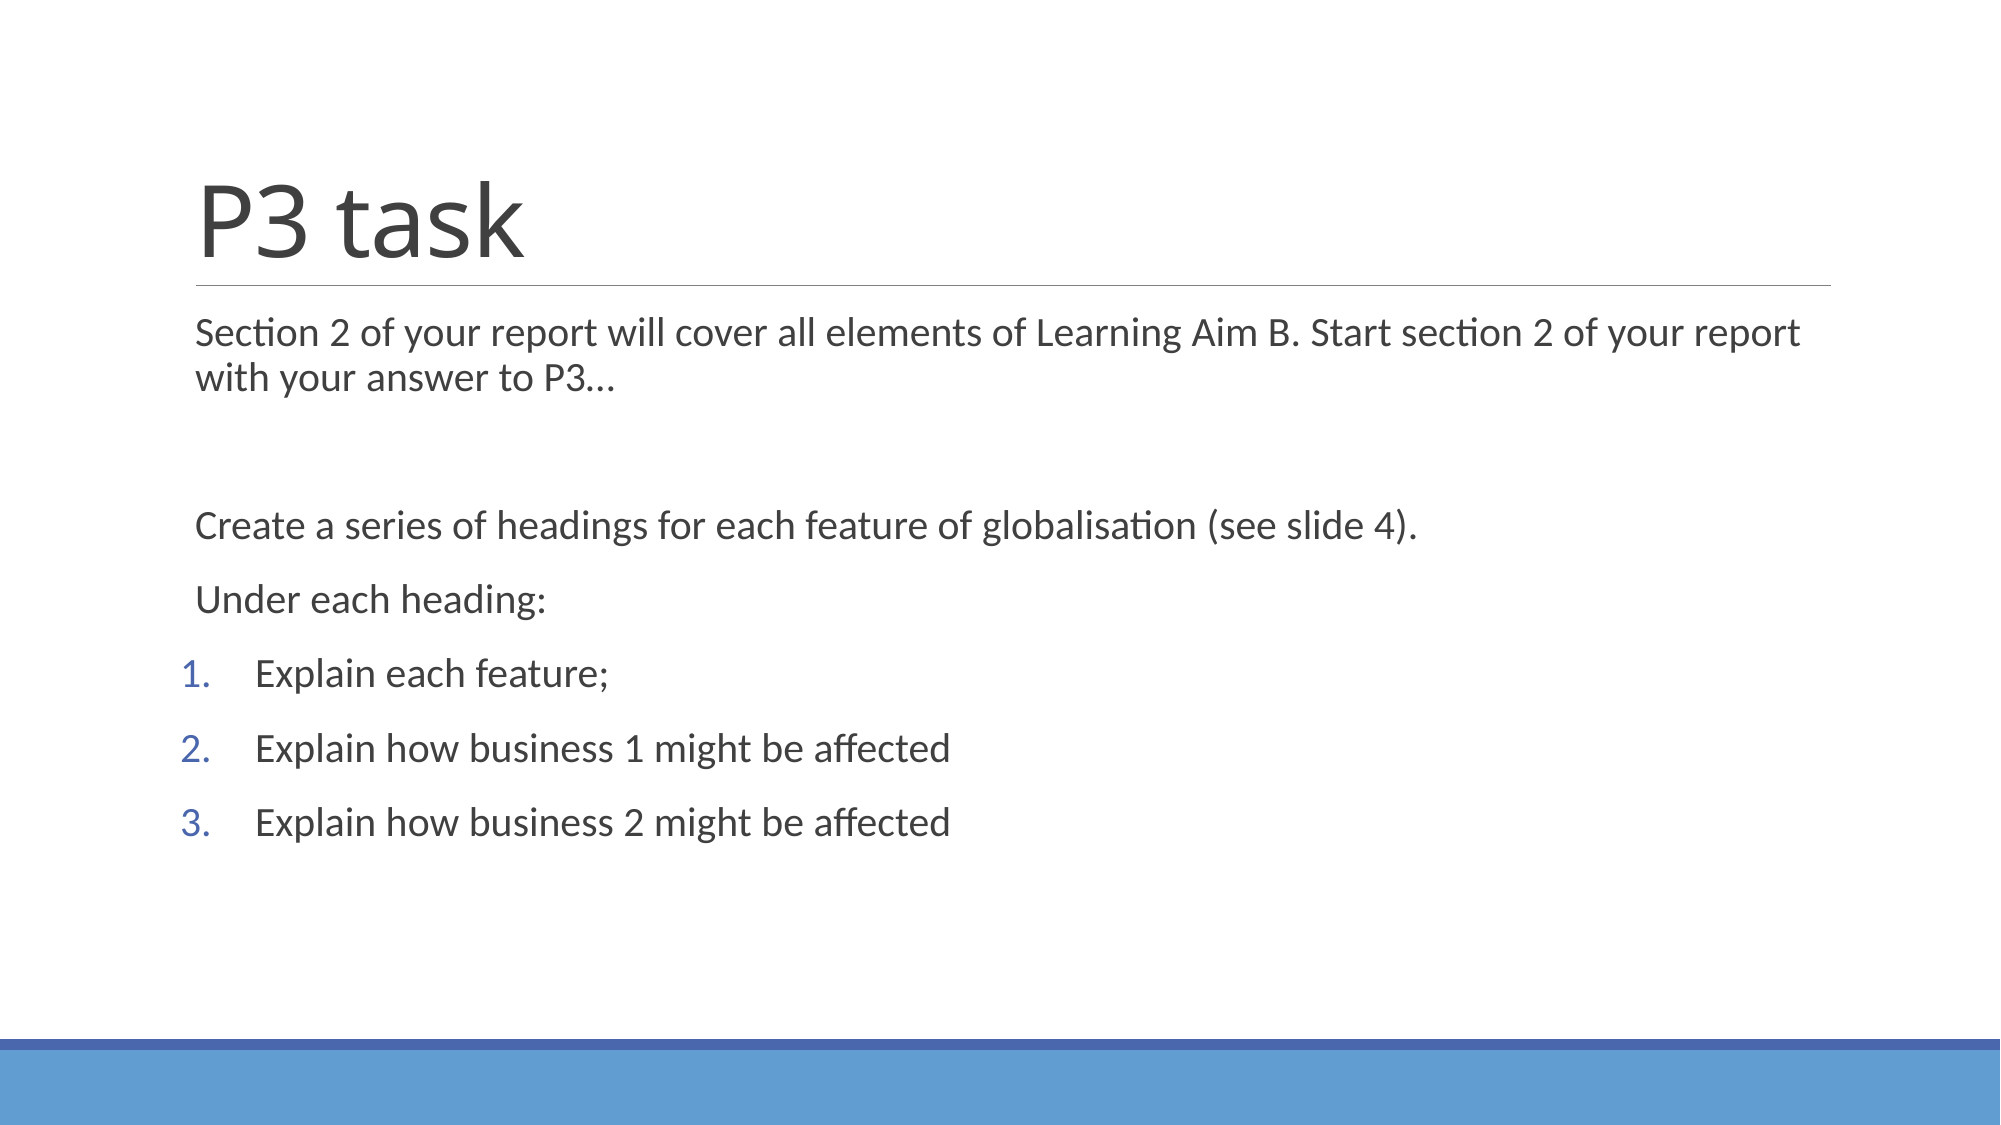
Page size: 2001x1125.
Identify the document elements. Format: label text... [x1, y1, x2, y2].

title P3 task [180, 47, 1830, 285]
list Section 2 of your report will cover all elements of Learning Aim B. Start section 2 of your report with your answer to P3… Create a series of headings for each feature of globalisation (see slide 4). Under each heading: Explain each feature; Explain how business 1 might be affected Explain how business 2 might be affected [180, 302, 1830, 963]
